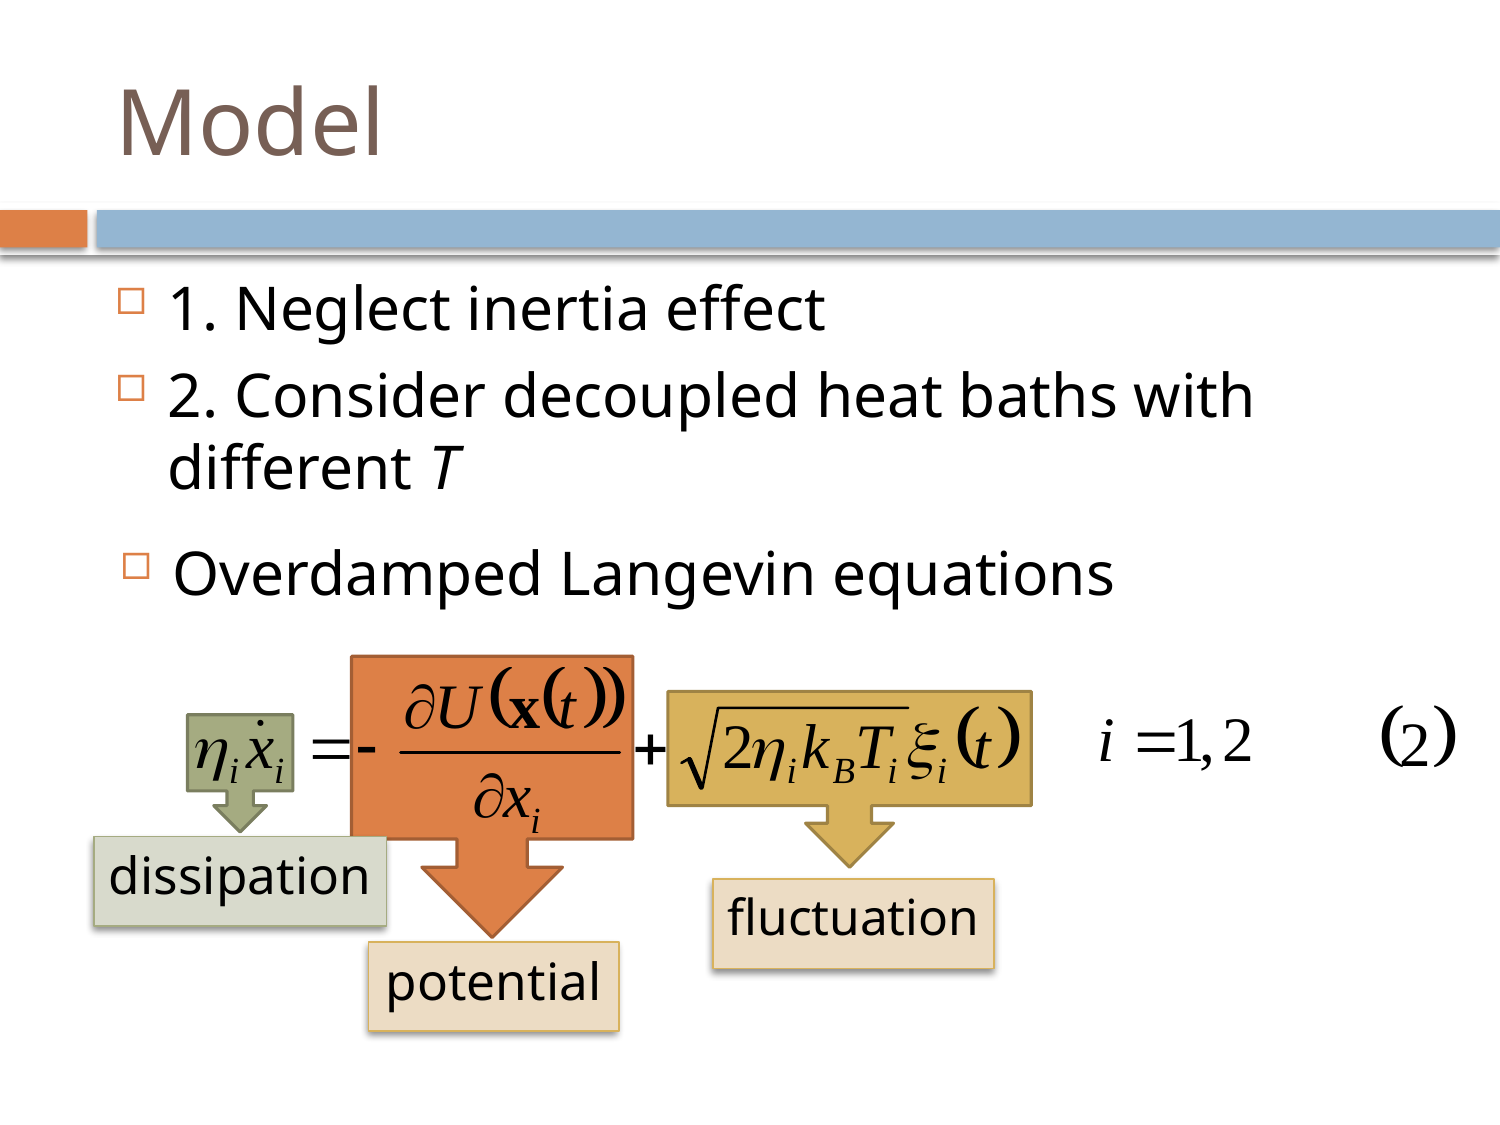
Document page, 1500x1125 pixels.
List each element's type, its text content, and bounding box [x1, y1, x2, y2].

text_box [187, 667, 1461, 848]
text_box dissipation [93, 836, 387, 927]
title Model [100, 37, 1438, 200]
text_box [420, 857, 564, 939]
text_box potential [368, 941, 620, 1032]
list 1. Neglect inertia effect 2. Consider decoupled heat baths with different T [100, 262, 1438, 446]
text_box fluctuation [712, 878, 995, 969]
text_box [837, 857, 862, 869]
text_box [349, 654, 635, 666]
text_box Overdamped Langevin equations [105, 527, 1443, 629]
